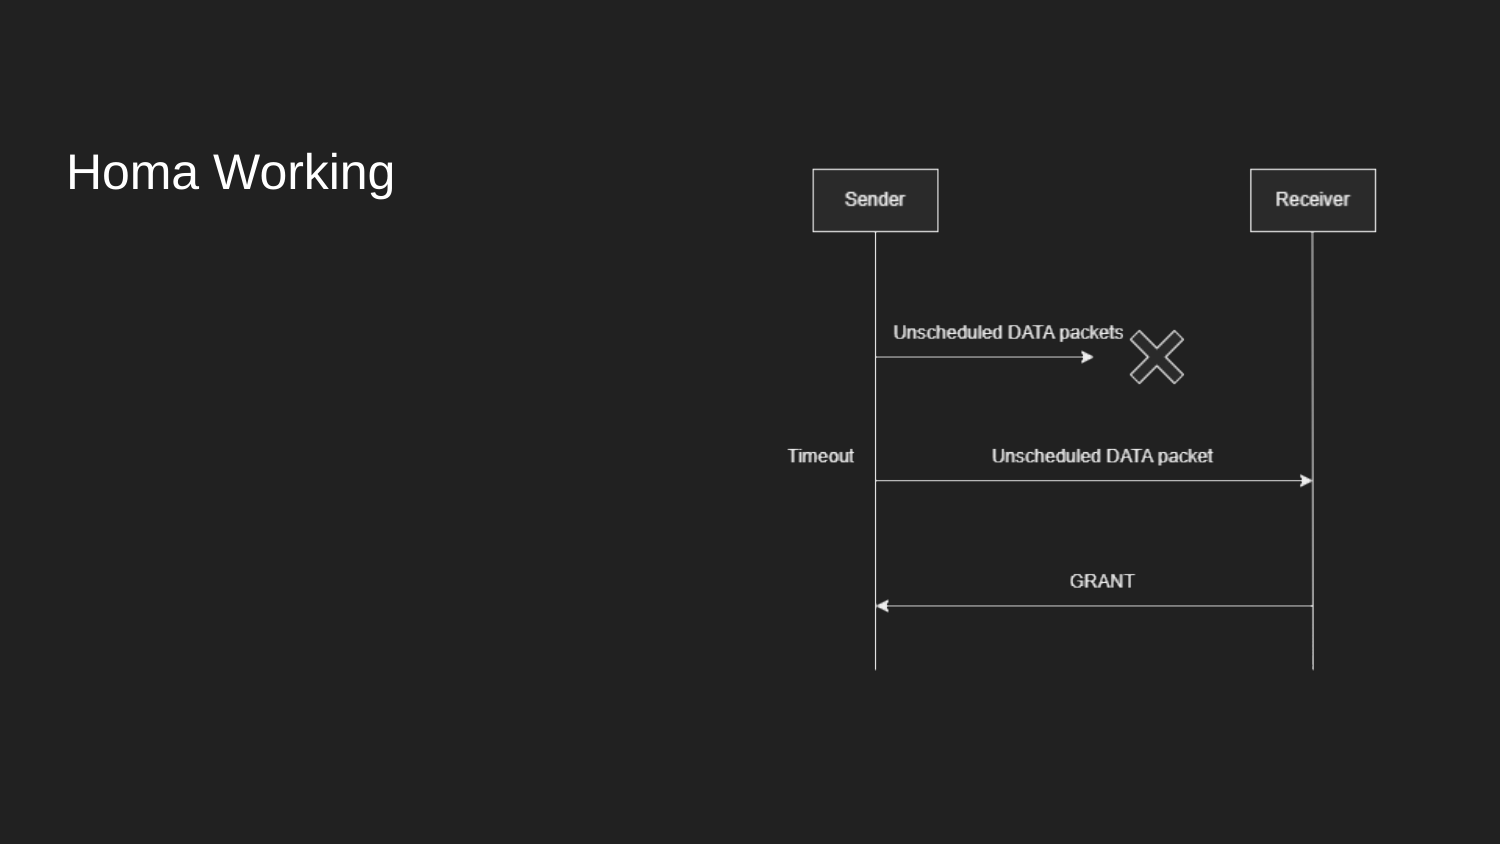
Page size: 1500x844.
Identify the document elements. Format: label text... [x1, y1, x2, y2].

picture [749, 153, 1394, 691]
title Homa Working [51, 91, 512, 216]
